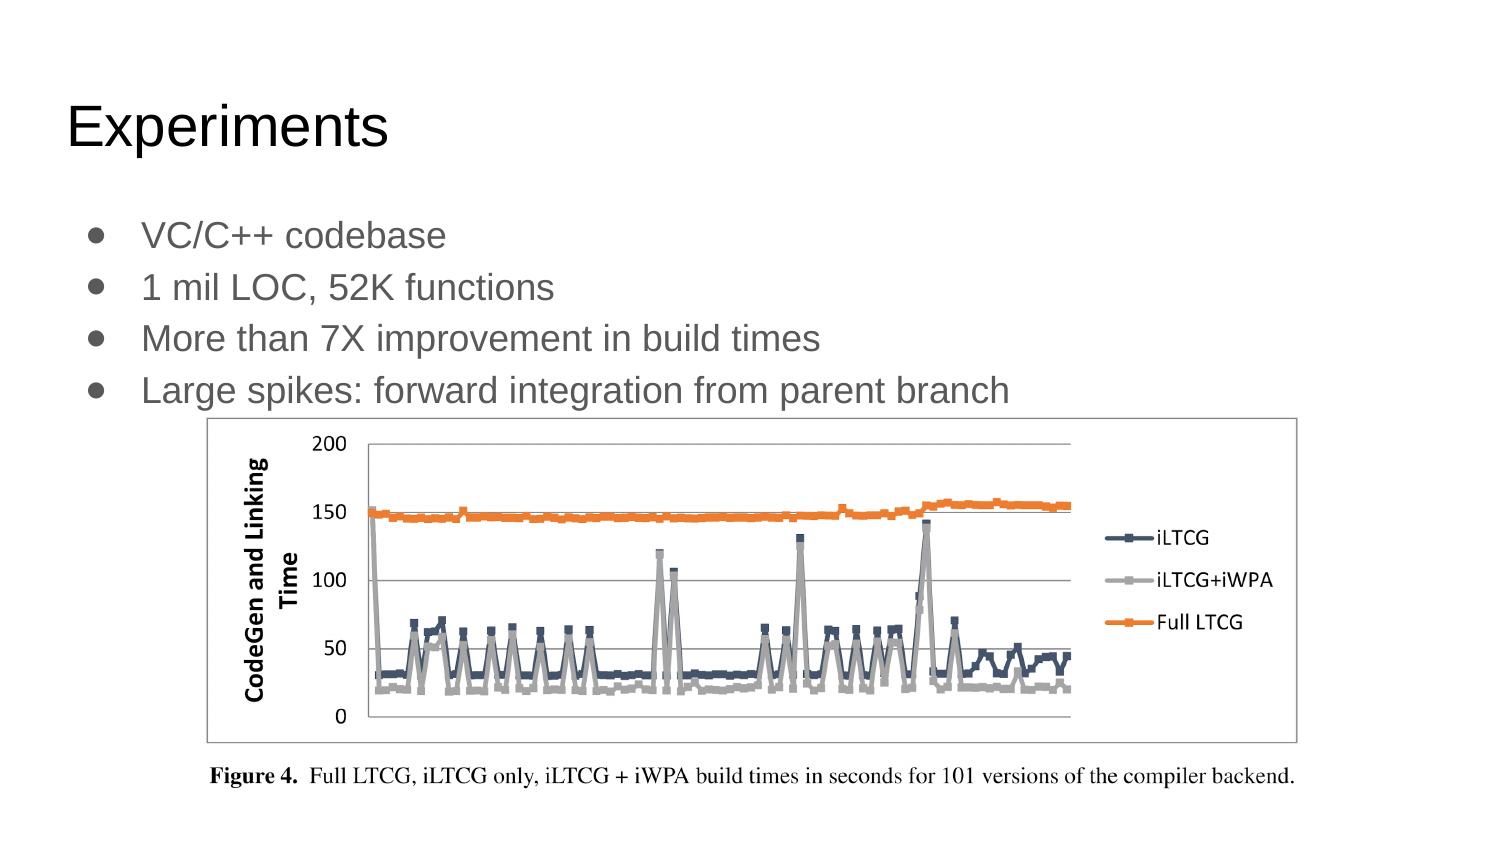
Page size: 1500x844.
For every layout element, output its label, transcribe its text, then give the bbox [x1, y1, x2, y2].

title Experiments [51, 72, 1449, 167]
picture [179, 411, 1321, 789]
list VC/C++ codebase 1 mil LOC, 52K functions More than 7X improvement in build times Large spikes: forward integration from parent branch [51, 189, 1449, 750]
